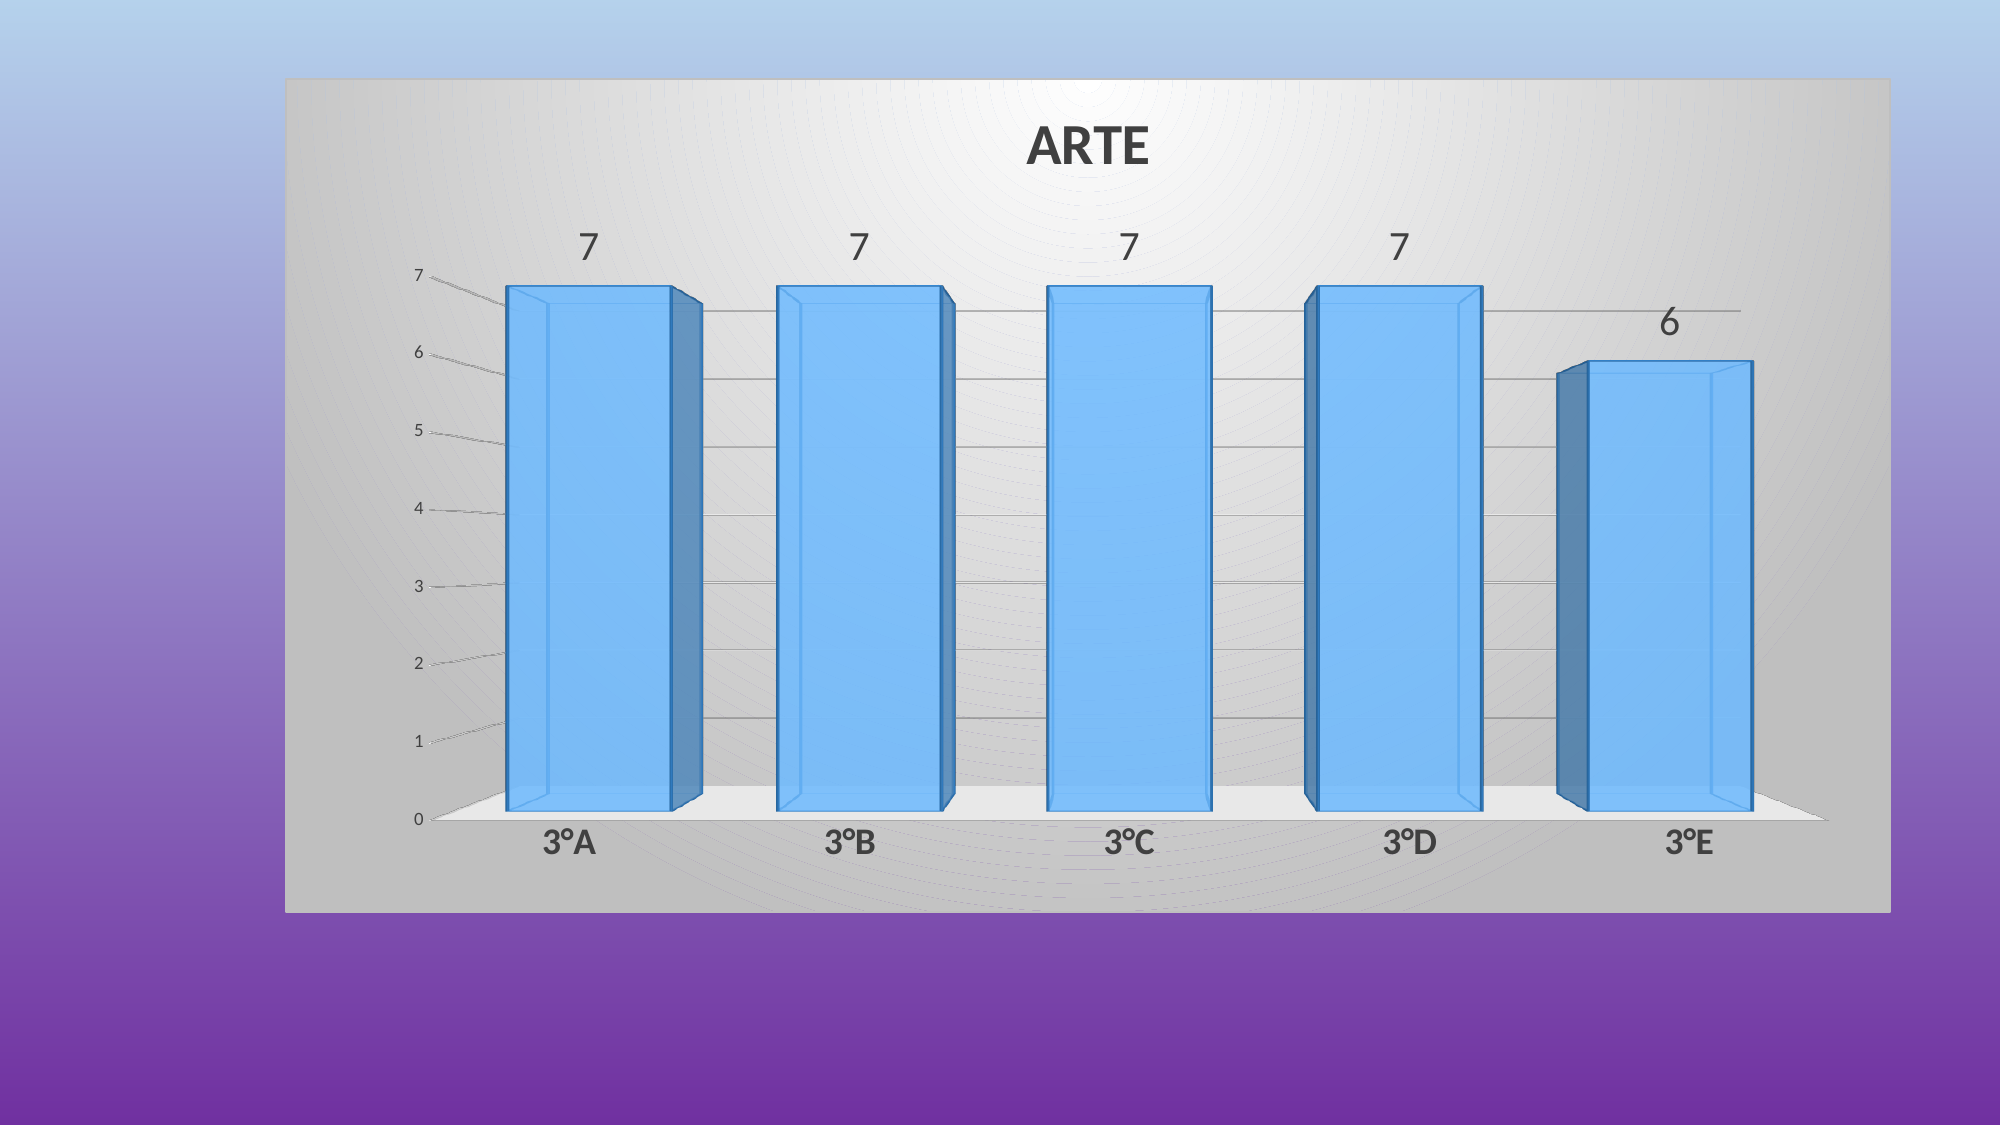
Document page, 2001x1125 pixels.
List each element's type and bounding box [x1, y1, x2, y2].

chart [285, 78, 1891, 913]
